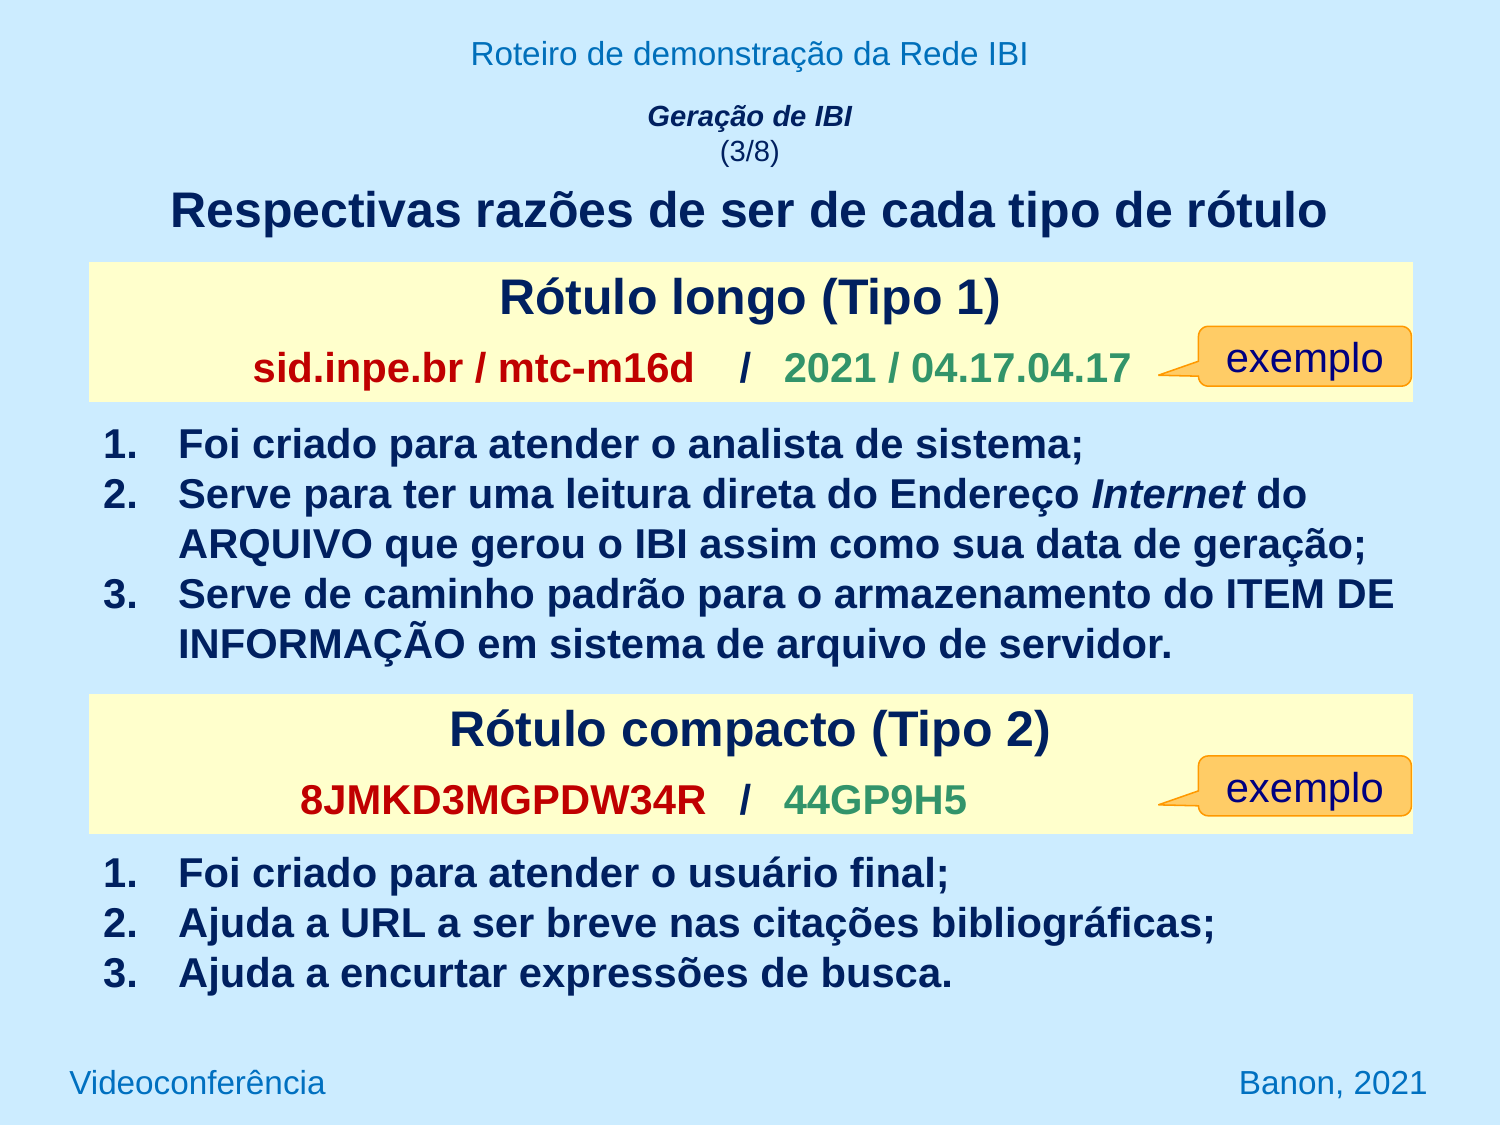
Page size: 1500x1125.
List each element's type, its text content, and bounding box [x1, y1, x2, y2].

table_header Rótulo longo (Tipo 1) [89, 262, 1413, 337]
text_box exemplo [1158, 326, 1412, 387]
table_cell 8JMKD3MGPDW34R [89, 769, 722, 834]
text_box Videoconferência Banon, 2021 [0, 1049, 1500, 1113]
text_box Foi criado para atender o usuário final; Ajuda a URL a ser breve nas citações bibliográficas; Ajuda a encurtar expressões de busca. [88, 838, 1413, 1004]
text_box Geração de IBI (3/8) Respectivas razões de ser de cada tipo de rótulo [111, 89, 1389, 238]
table_cell 2021 / 04.17.04.17 [769, 337, 1413, 402]
table_cell sid.inpe.br / mtc-m16d [89, 337, 722, 402]
table_cell / [722, 769, 769, 834]
table_header Rótulo compacto (Tipo 2) [89, 694, 1413, 769]
text_box Roteiro de demonstração da Rede IBI [0, 24, 1500, 80]
text_box Foi criado para atender o analista de sistema; Serve para ter uma leitura direta do Endereço Internet do ARQUIVO que gerou o IBI assim como sua data de geração; Serve de caminho padrão para o armazenamento do ITEM DE INFORMAÇÃO em sistema de arquivo de servidor. [88, 409, 1413, 675]
table_cell / [722, 337, 769, 402]
table_cell 44GP9H5 [769, 769, 1413, 834]
text_box exemplo [1158, 755, 1412, 816]
